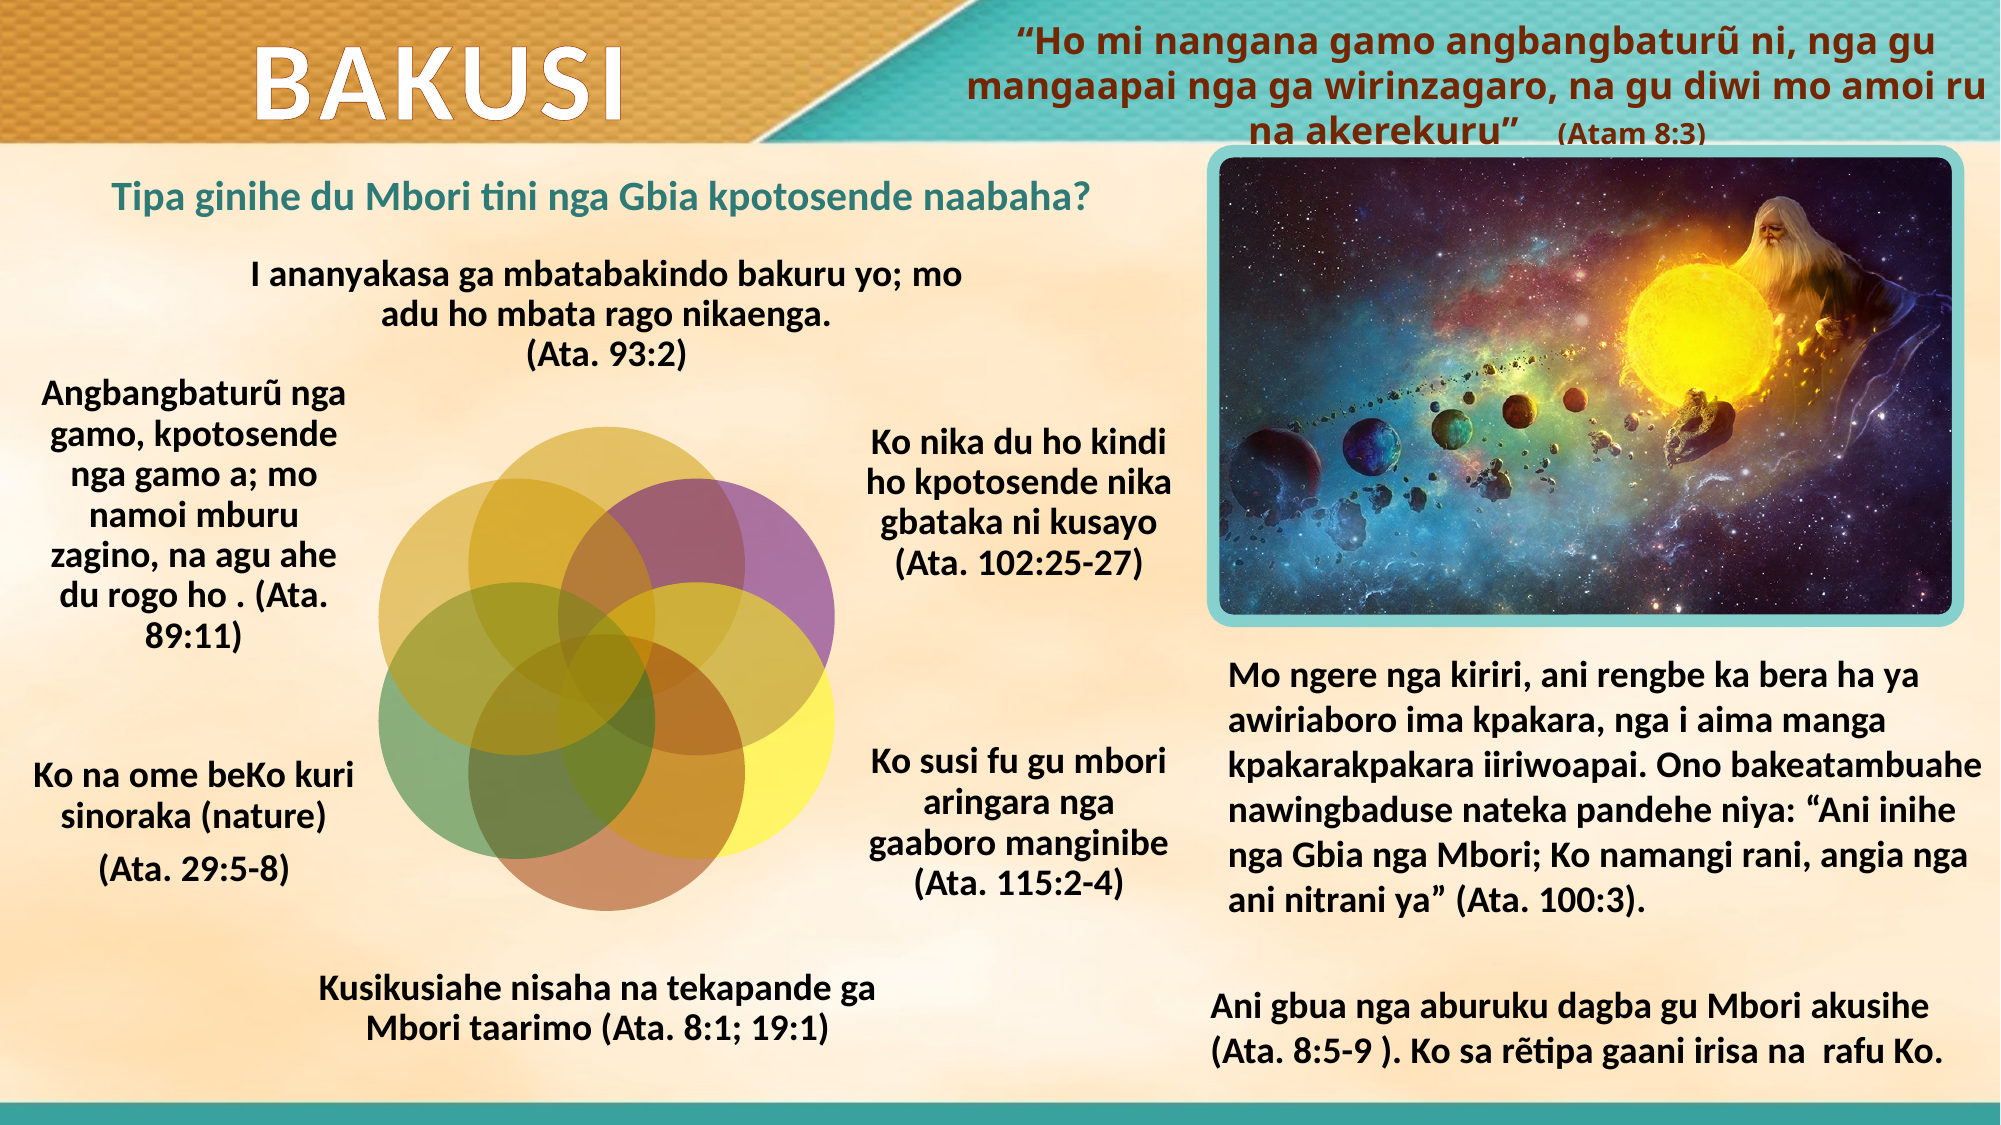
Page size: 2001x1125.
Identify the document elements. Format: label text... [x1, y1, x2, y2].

text_box BAKUSI [57, 0, 822, 150]
text_box “Ho mi nangana gamo angbangbaturũ ni, nga gu mangaapai nga ga wirinzagaro, na gu diwi mo amoi ru na akerekuru” (Atam 8:3) [929, 9, 2000, 160]
text_box Ani gbua nga aburuku dagba gu Mbori akusihe (Ata. 8:5-9 ). Ko sa rẽtipa gaani irisa na rafu Ko. [1214, 973, 1983, 1079]
text_box Tipa ginihe du Mbori tini nga Gbia kpotosende naabaha? [8, 161, 1205, 220]
text_box Mo ngere nga kiriri, ani rengbe ka bera ha ya awiriaboro ima kpakara, nga i aima manga kpakarakpakara iiriwoapai. Ono bakeatambuahe nawingbaduse nateka pandehe niya: “Ani inihe nga Gbia nga Mbori; Ko namangi rani, angia nga ani nitrani ya” (Ata. 100:3). [1214, 643, 2000, 928]
picture [0, 0, 2001, 1125]
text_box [0, 220, 1214, 1118]
